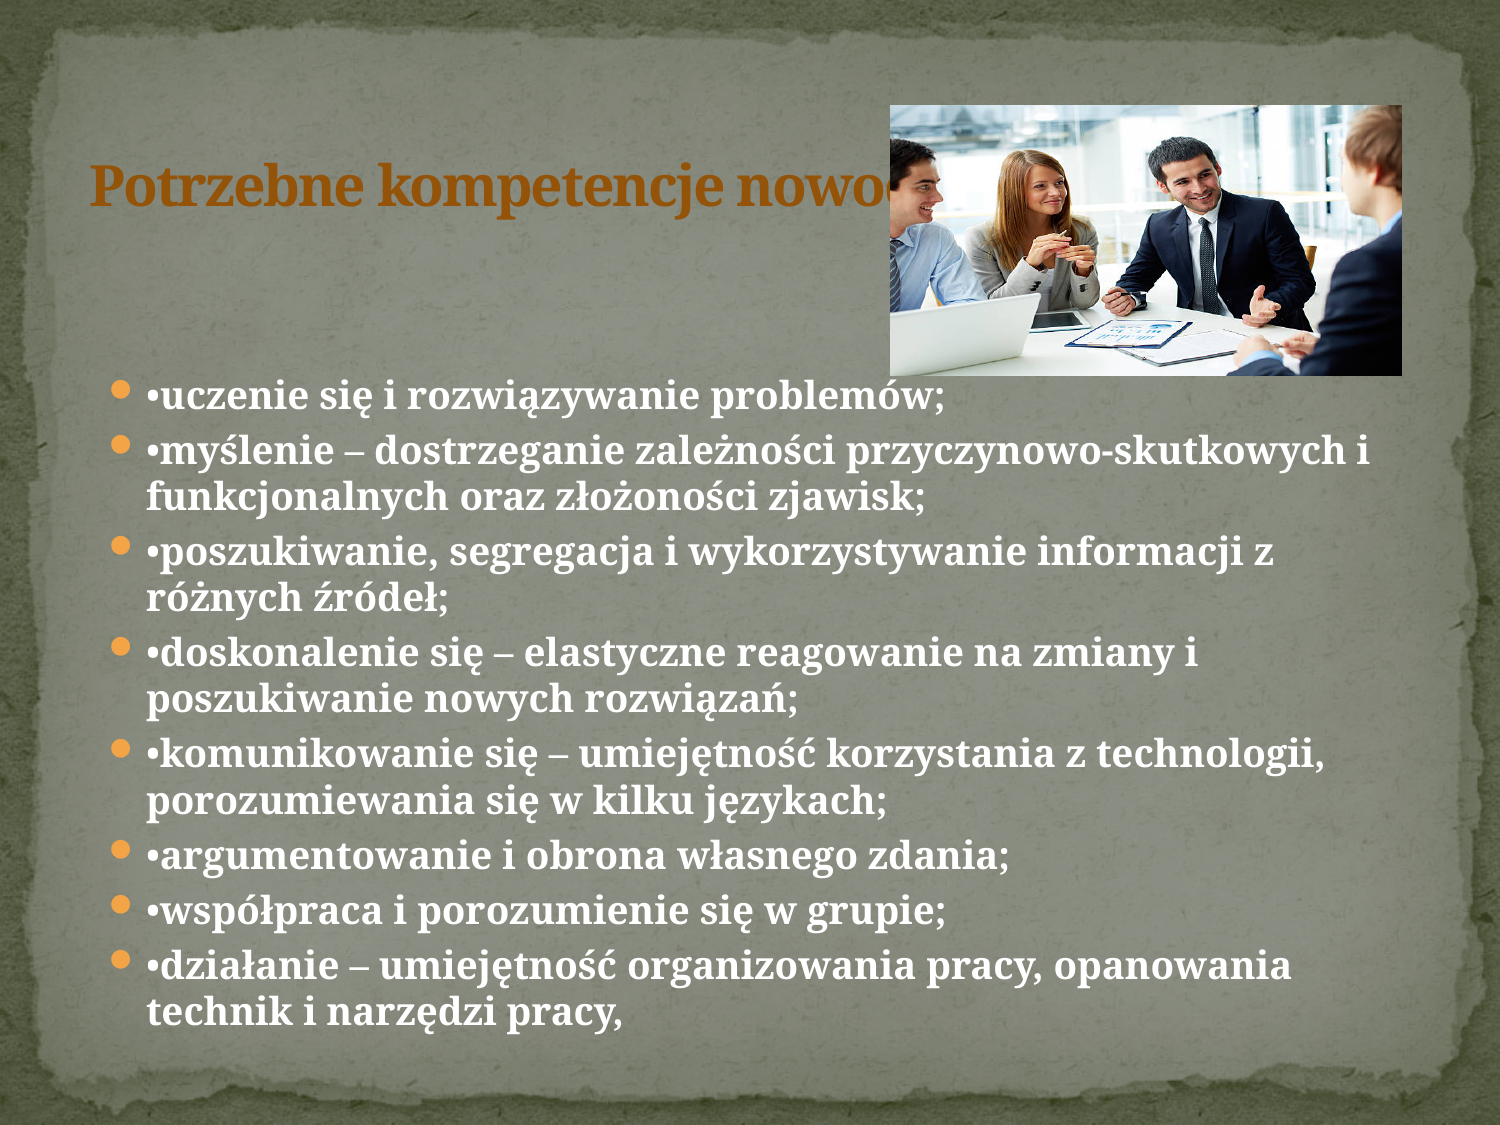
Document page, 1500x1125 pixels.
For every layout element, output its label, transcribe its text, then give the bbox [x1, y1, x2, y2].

picture [890, 105, 1402, 376]
title Potrzebne kompetencje nowoczesnej gospodarki [74, 24, 1425, 225]
list •uczenie się i rozwiązywanie problemów; •myślenie – dostrzeganie zależności przyczynowo-skutkowych i funkcjonalnych oraz złożoności zjawisk; •poszukiwanie, segregacja i wykorzystywanie informacji z różnych źródeł; •doskonalenie się – elastyczne reagowanie na zmiany i poszukiwanie nowych rozwiązań; •komunikowanie się – umiejętność korzystania z technologii, porozumiewania się w kilku językach; •argumentowanie i obrona własnego zdania; •współpraca i porozumienie się w grupie; •działanie – umiejętność organizowania pracy, opanowania technik i narzędzi pracy, [93, 363, 1425, 1043]
